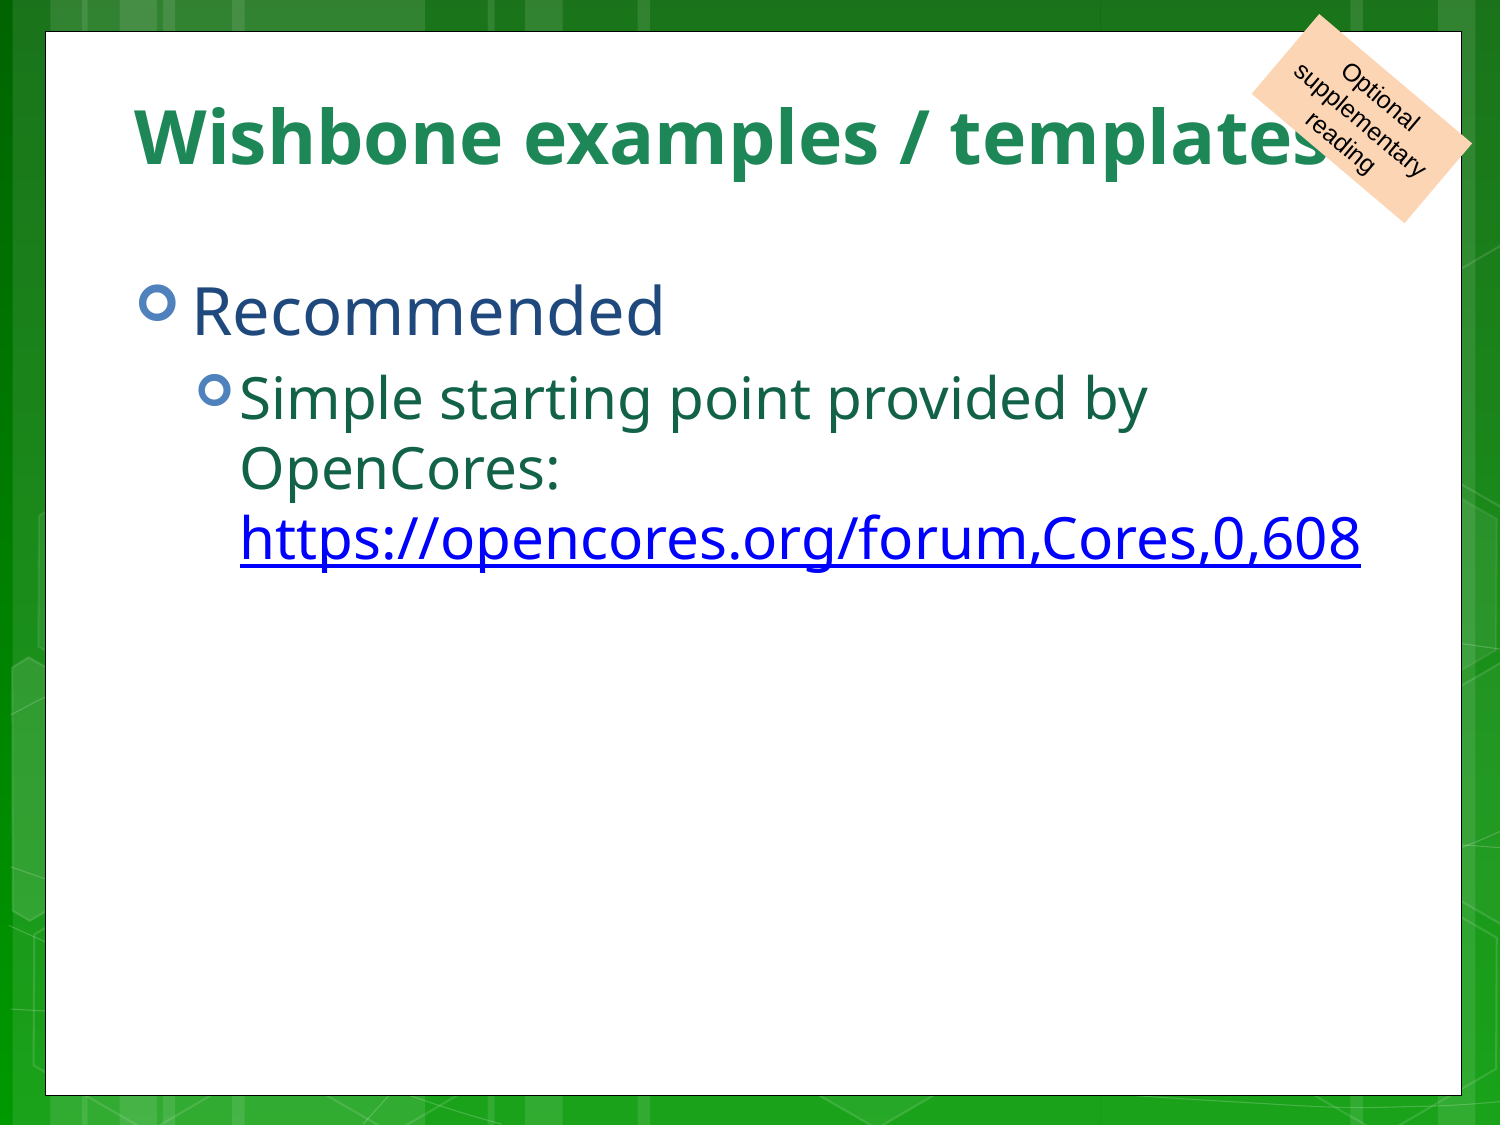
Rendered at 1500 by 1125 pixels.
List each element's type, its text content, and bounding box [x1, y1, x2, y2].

list Recommended Simple starting point provided by OpenCores: https://opencores.org/forum,Cores,0,608 [119, 261, 1383, 1004]
text_box Optional supplementary reading [1251, 13, 1473, 224]
title Wishbone examples / templates [119, 73, 1361, 188]
